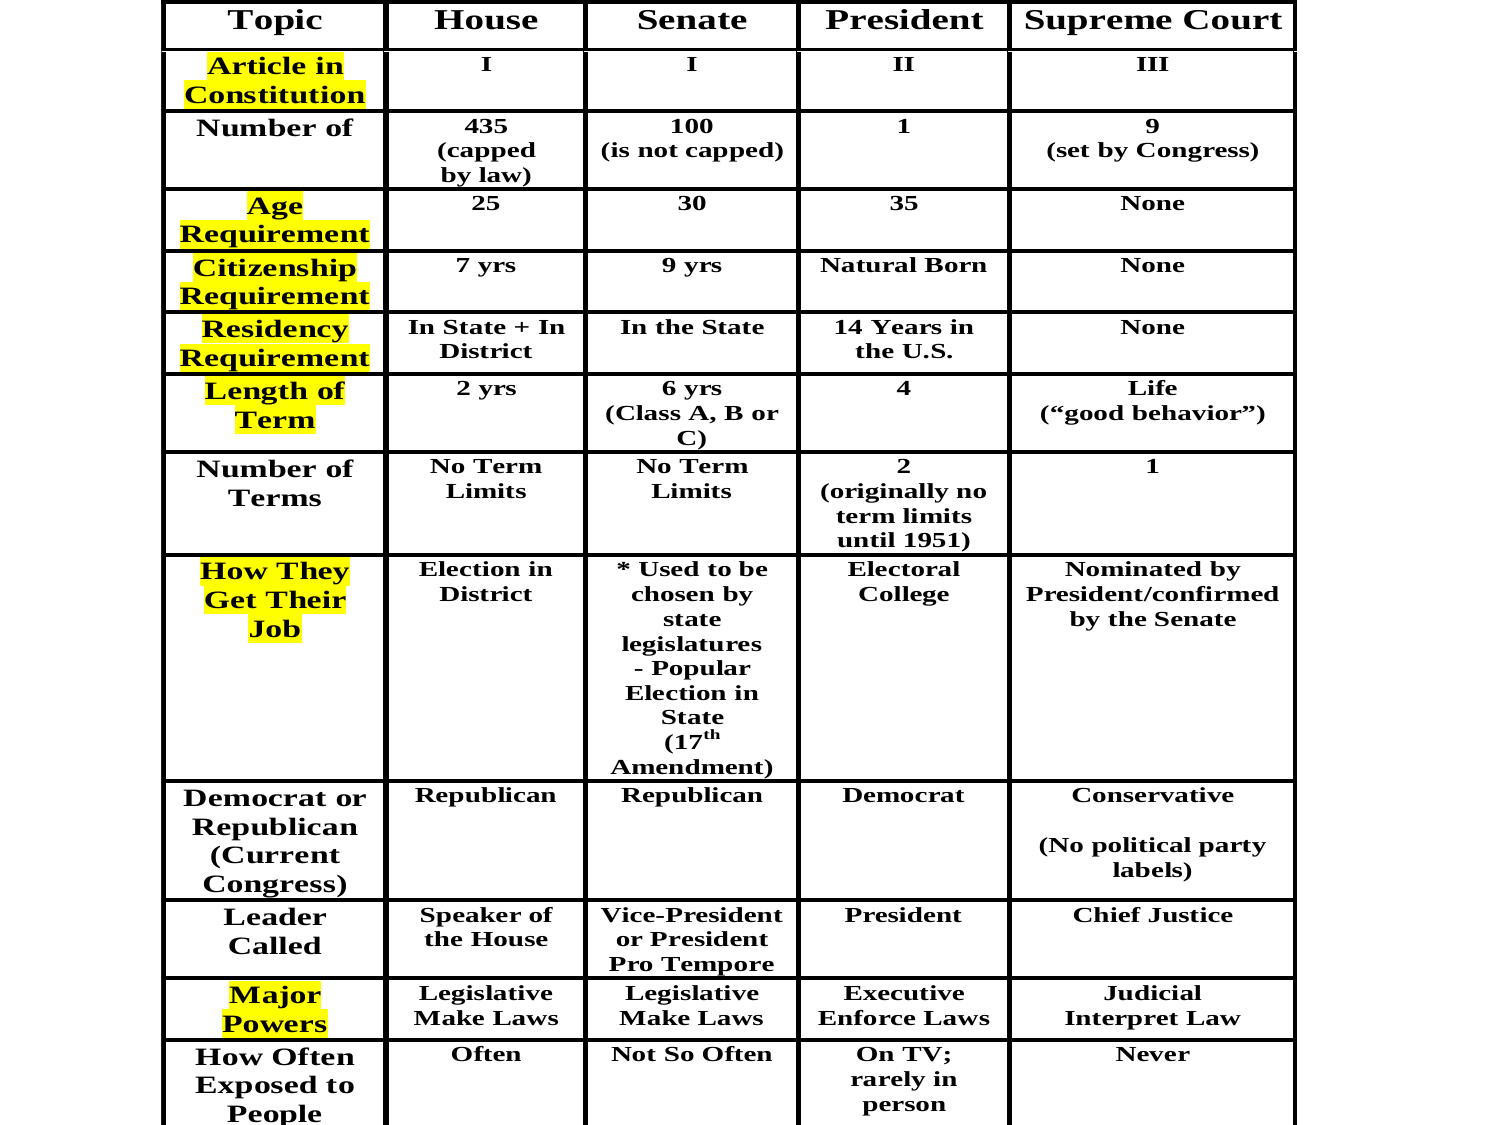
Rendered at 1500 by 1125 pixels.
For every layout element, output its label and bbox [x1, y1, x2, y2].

text_box [161, 0, 1297, 1125]
